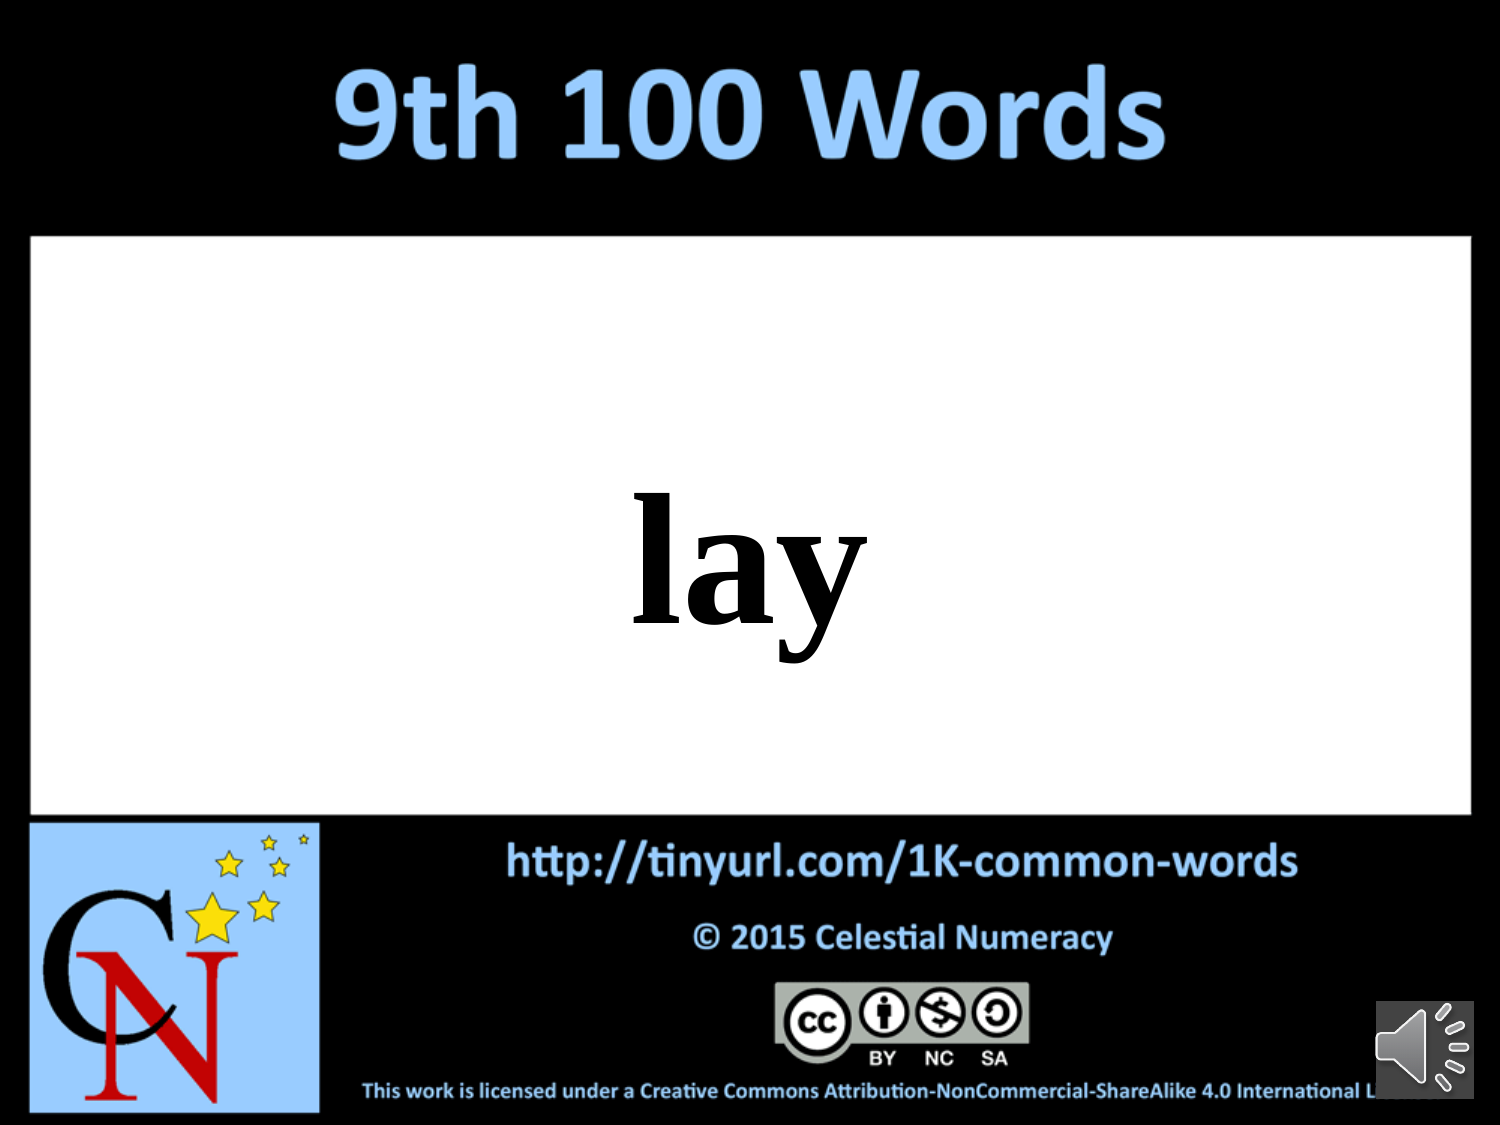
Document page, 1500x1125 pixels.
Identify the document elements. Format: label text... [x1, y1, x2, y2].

title lay [103, 453, 1397, 672]
picture [0, 0, 1500, 1125]
